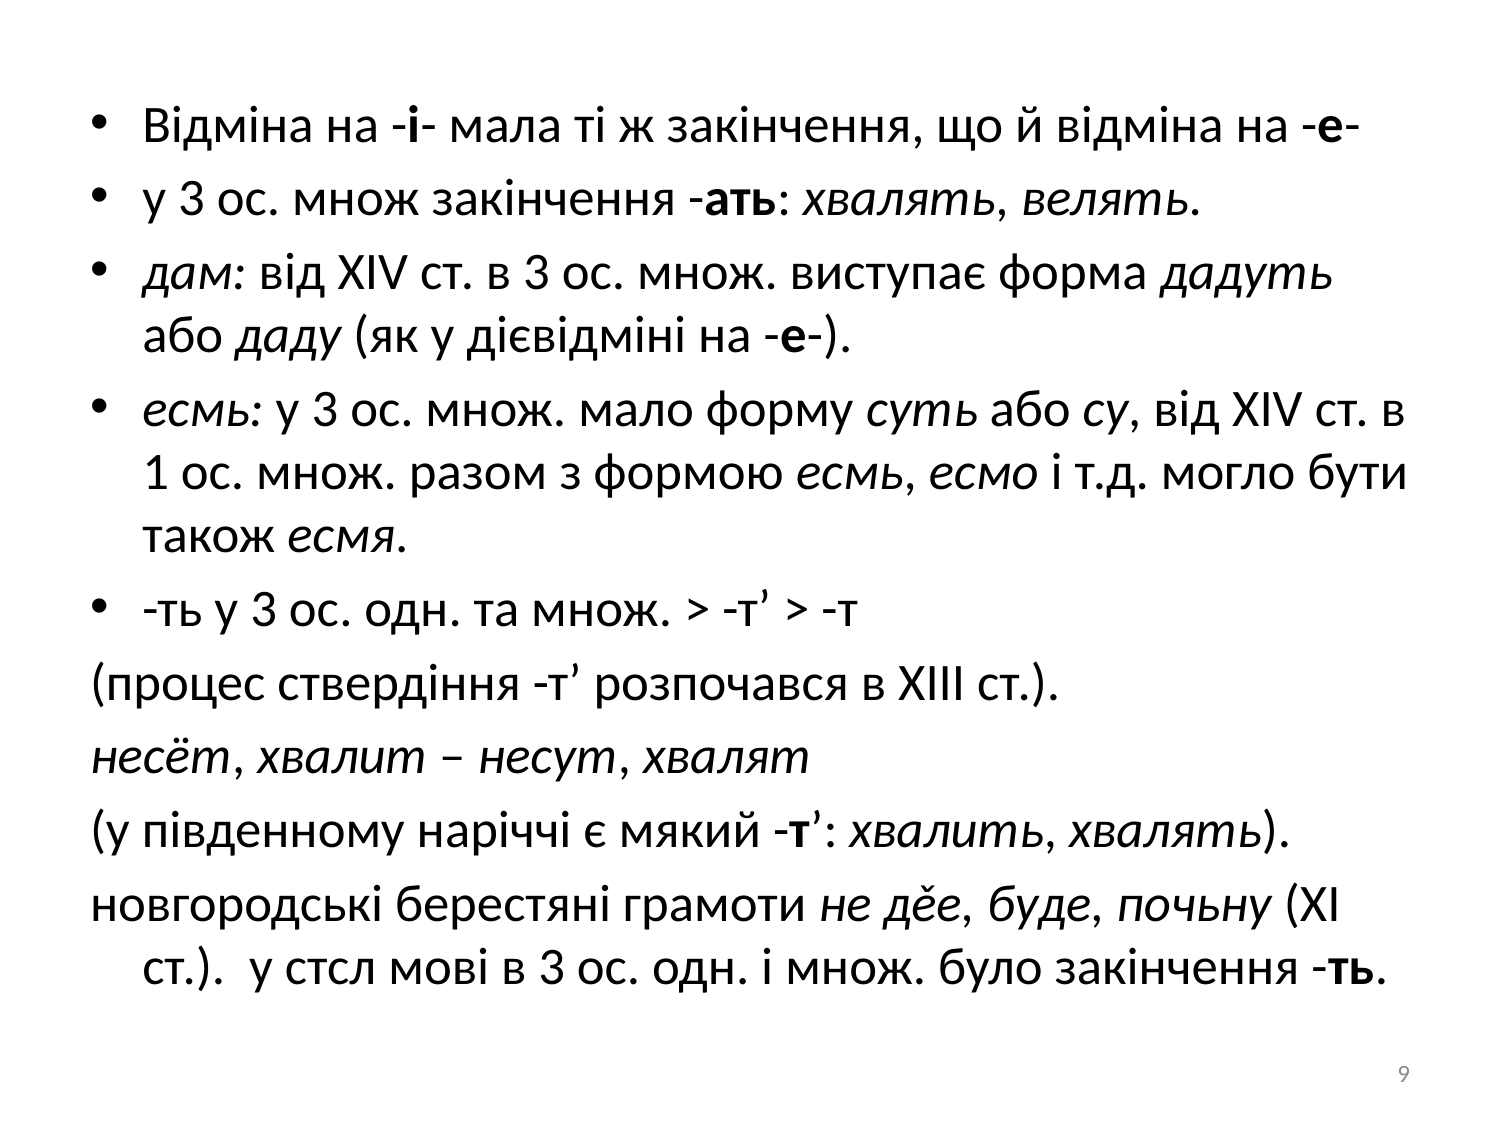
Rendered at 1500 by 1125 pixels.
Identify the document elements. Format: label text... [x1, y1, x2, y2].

list Відміна на -і- мала ті ж закінчення, що й відміна на -е- у 3 ос. множ закінчення -ать: хвалять, велять. дам: від XIV ст. в 3 ос. множ. виступає форма дадуть або даду (як у дієвідміні на -е-). есмь: у 3 ос. множ. мало форму суть або су, від XIV ст. в 1 ос. множ. разом з формою есмь, есмо і т.д. могло бути також есмя. -ть у 3 ос. одн. та множ. > -т’ > -т (процес ствердіння -т’ розпочався в ХІІІ ст.). несёт, хвалит – несут, хвалят (у південному наріччі є мякий -т’: хвалить, хвалять). новгородські берестяні грамоти не дěе, буде, почьну (ХІ ст.). у стсл мові в 3 ос. одн. і множ. було закінчення -ть. [75, 82, 1425, 1067]
slide_number 9 [1074, 1042, 1425, 1103]
